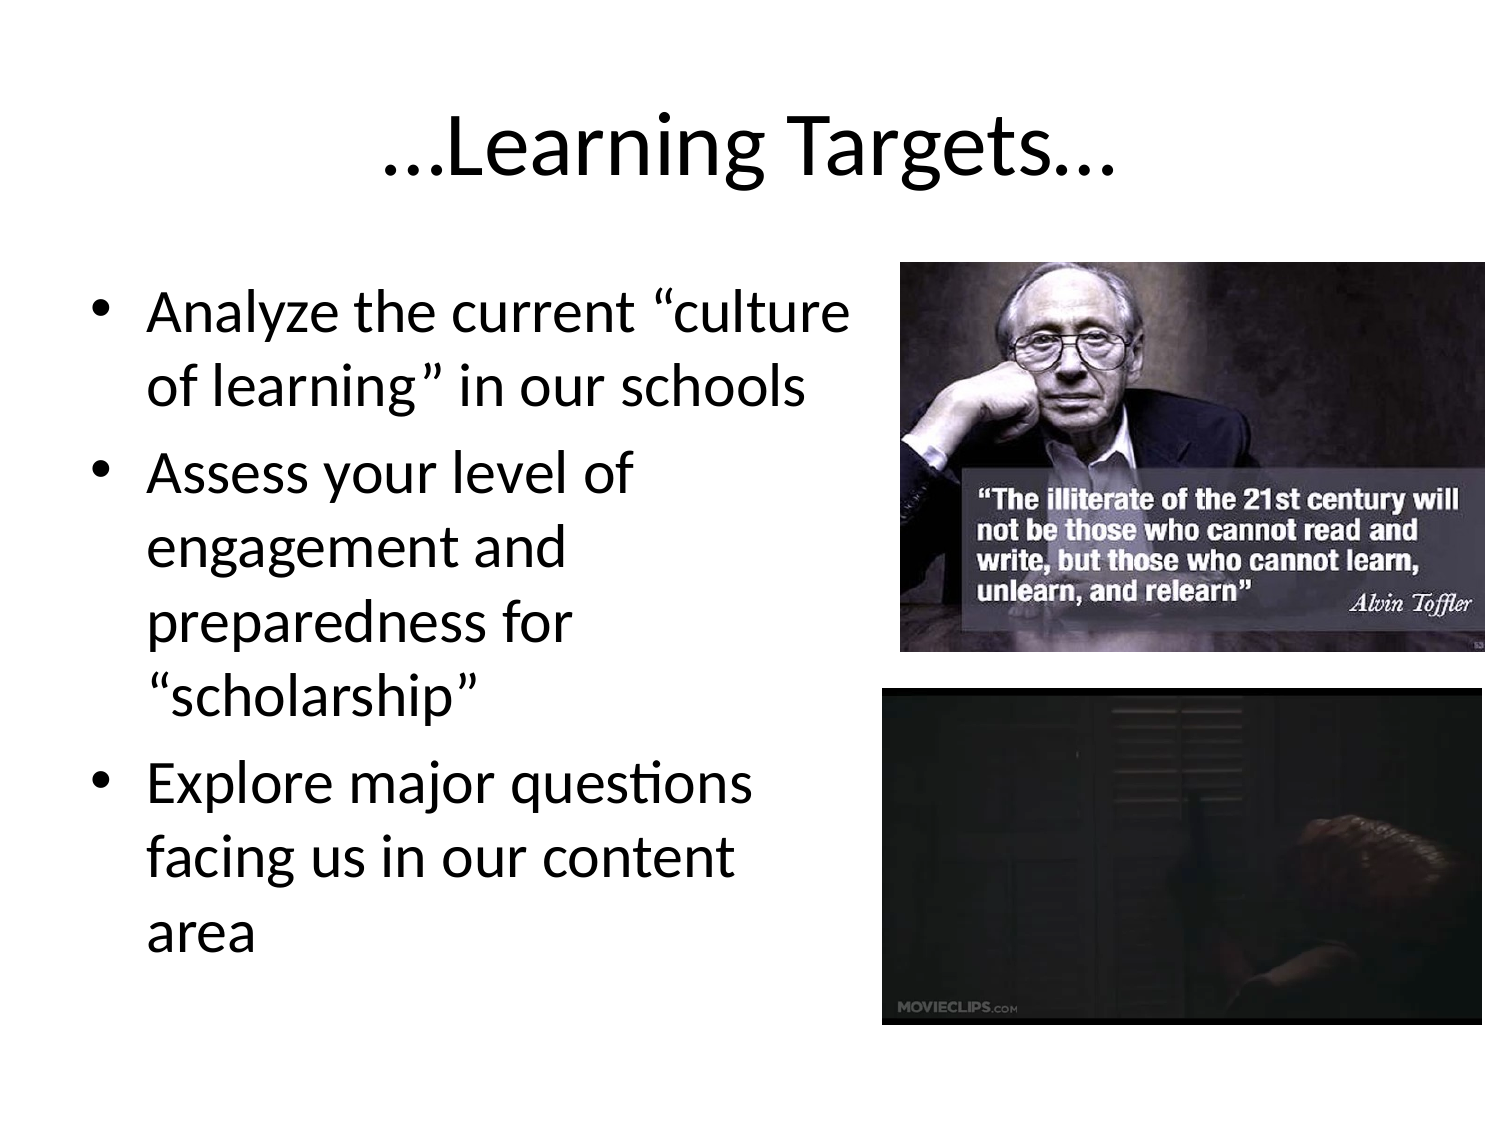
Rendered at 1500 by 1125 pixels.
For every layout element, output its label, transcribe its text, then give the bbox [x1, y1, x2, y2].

picture [899, 262, 1485, 652]
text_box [881, 687, 1483, 1026]
title …Learning Targets… [75, 45, 1425, 233]
list Analyze the current “culture of learning” in our schools Assess your level of engagement and preparedness for “scholarship” Explore major questions facing us in our content area [75, 262, 875, 1005]
